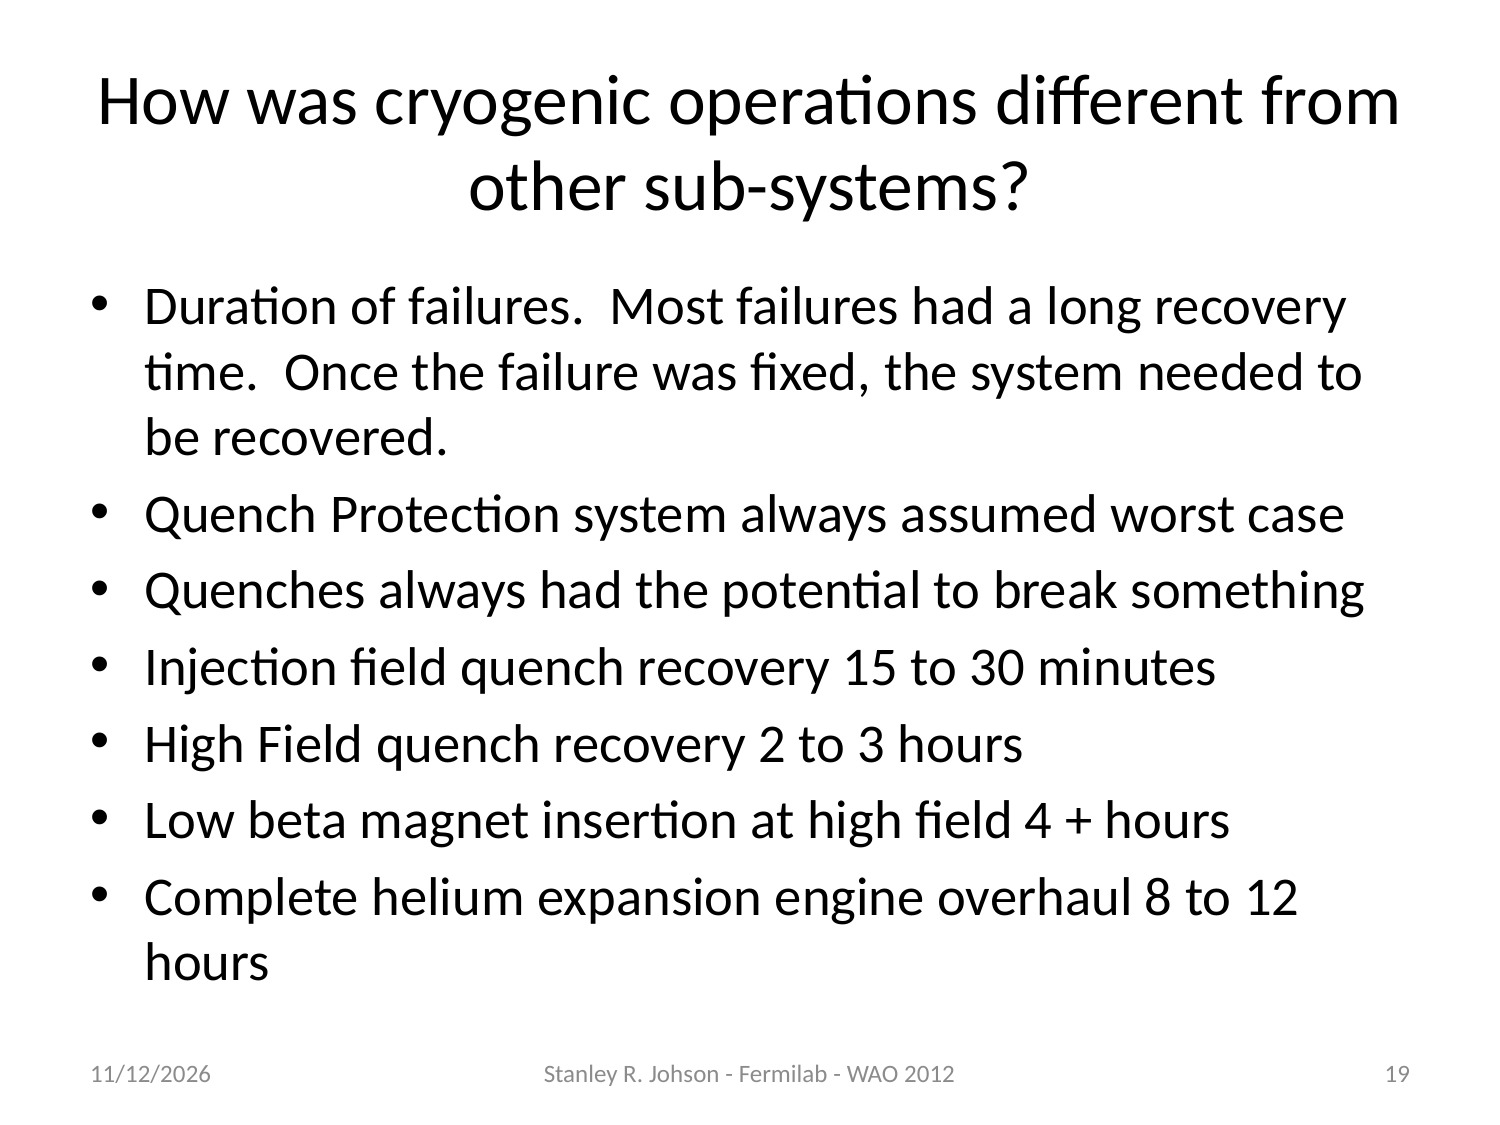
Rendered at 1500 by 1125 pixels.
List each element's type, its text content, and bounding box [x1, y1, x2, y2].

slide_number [75, 1042, 425, 1103]
slide_number 19 [1074, 1042, 1425, 1103]
title How was cryogenic operations different from other sub-systems? [75, 45, 1425, 233]
list Duration of failures. Most failures had a long recovery time. Once the failure was fixed, the system needed to be recovered. Quench Protection system always assumed worst case Quenches always had the potential to break something Injection field quench recovery 15 to 30 minutes High Field quench recovery 2 to 3 hours Low beta magnet insertion at high field 4 + hours Complete helium expansion engine overhaul 8 to 12 hours [75, 262, 1425, 1005]
footer Stanley R. Johson - Fermilab - WAO 2012 [512, 1042, 988, 1103]
